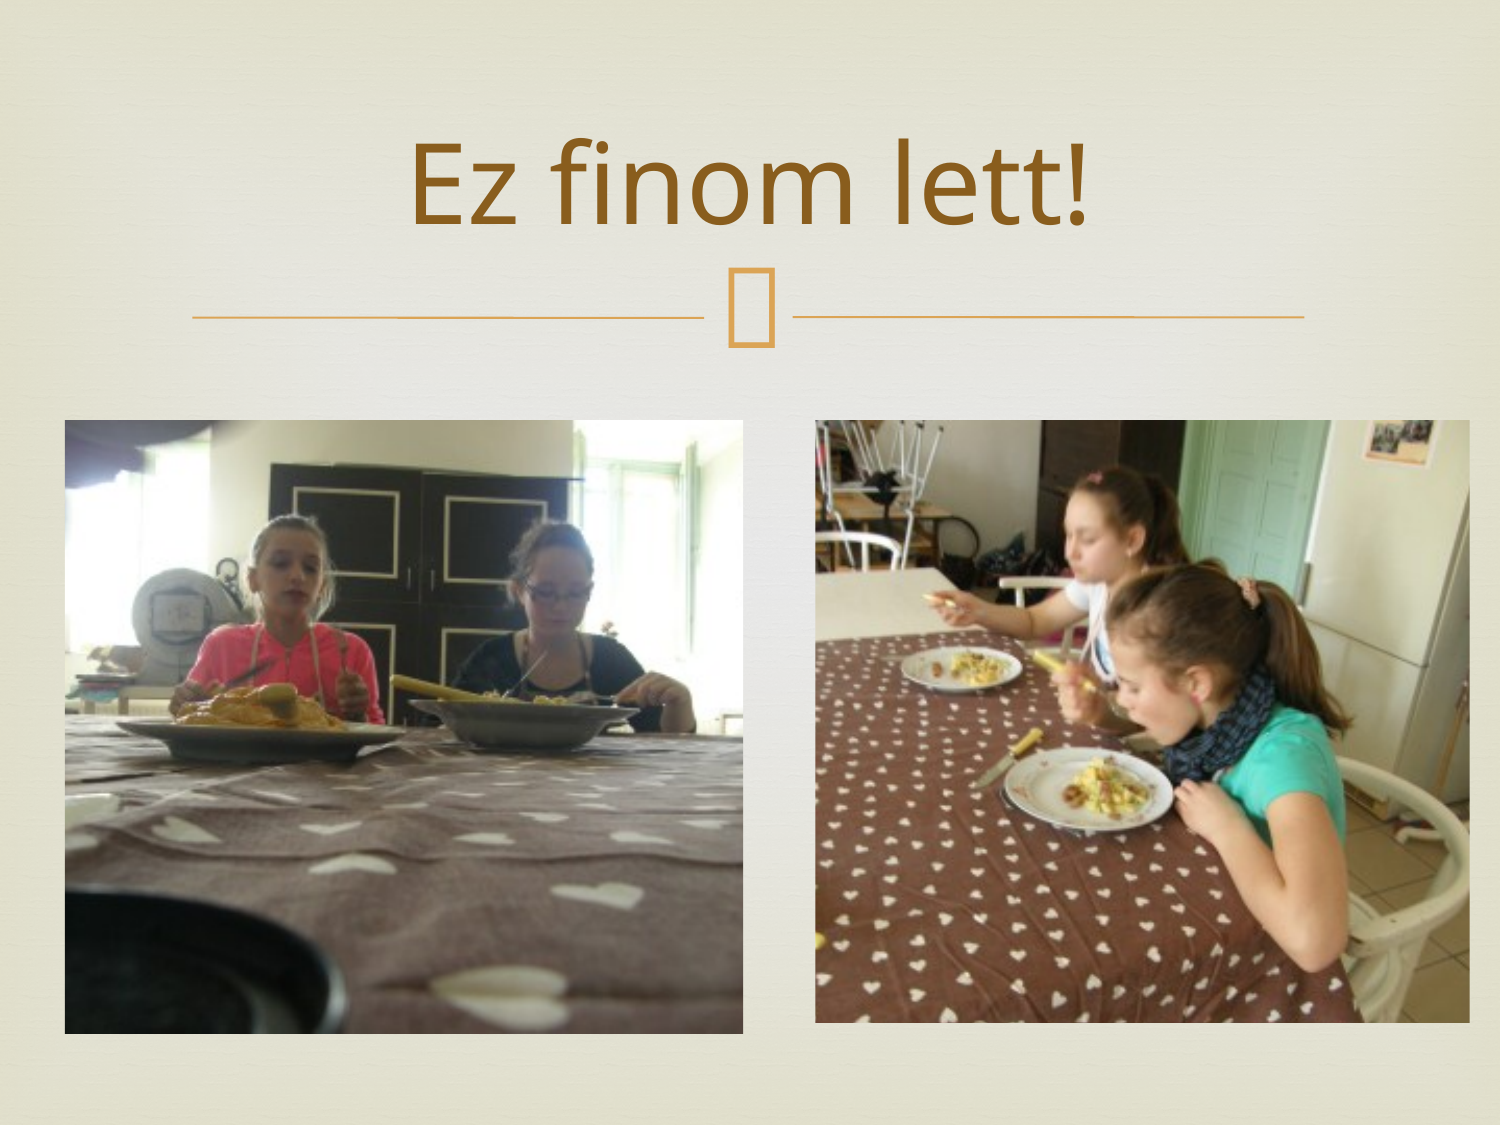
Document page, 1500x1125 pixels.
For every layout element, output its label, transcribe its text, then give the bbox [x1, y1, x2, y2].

picture [64, 420, 744, 1035]
picture [814, 420, 1471, 1023]
title Ez finom lett! [112, 93, 1386, 267]
